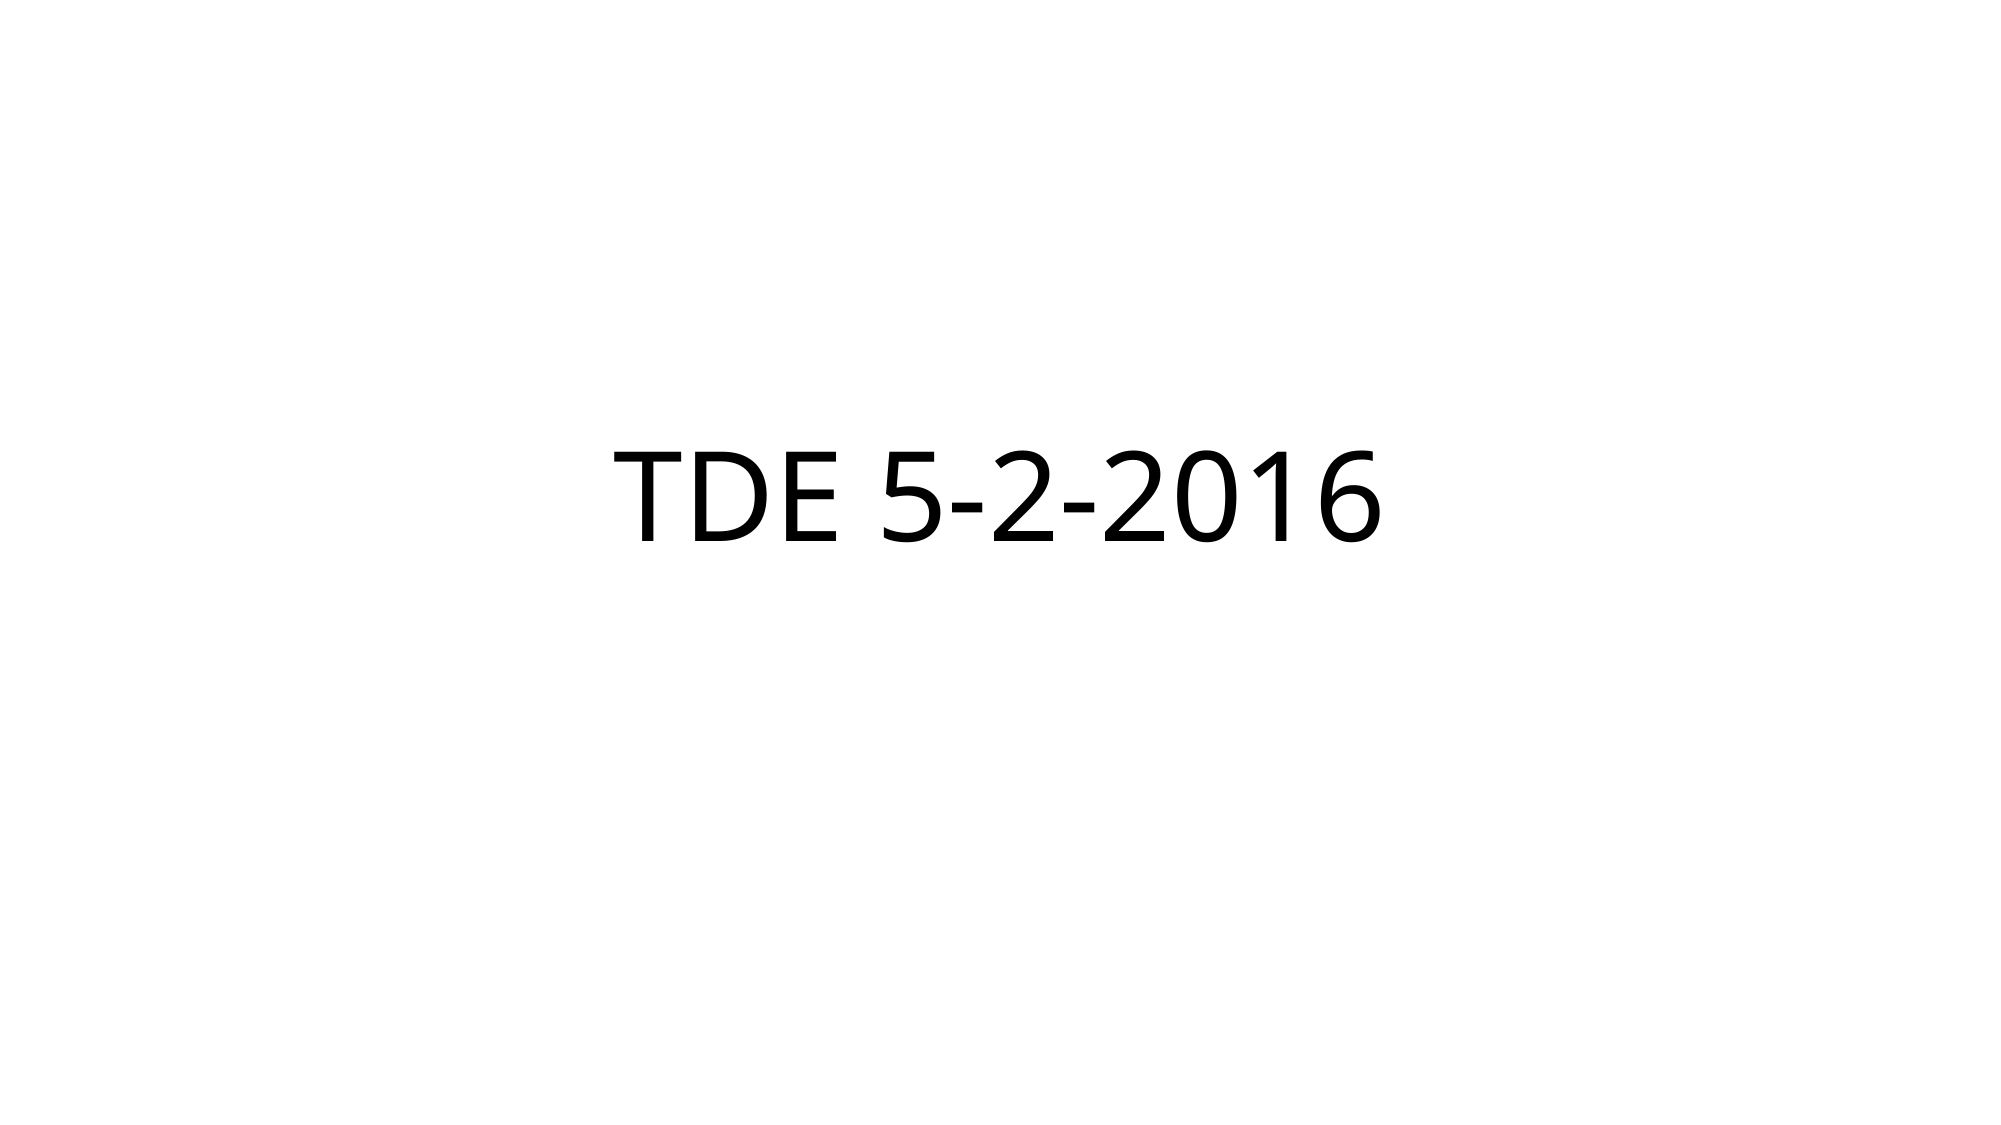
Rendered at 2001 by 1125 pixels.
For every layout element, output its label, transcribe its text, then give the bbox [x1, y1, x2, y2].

title TDE 5-2-2016 [249, 184, 1750, 576]
